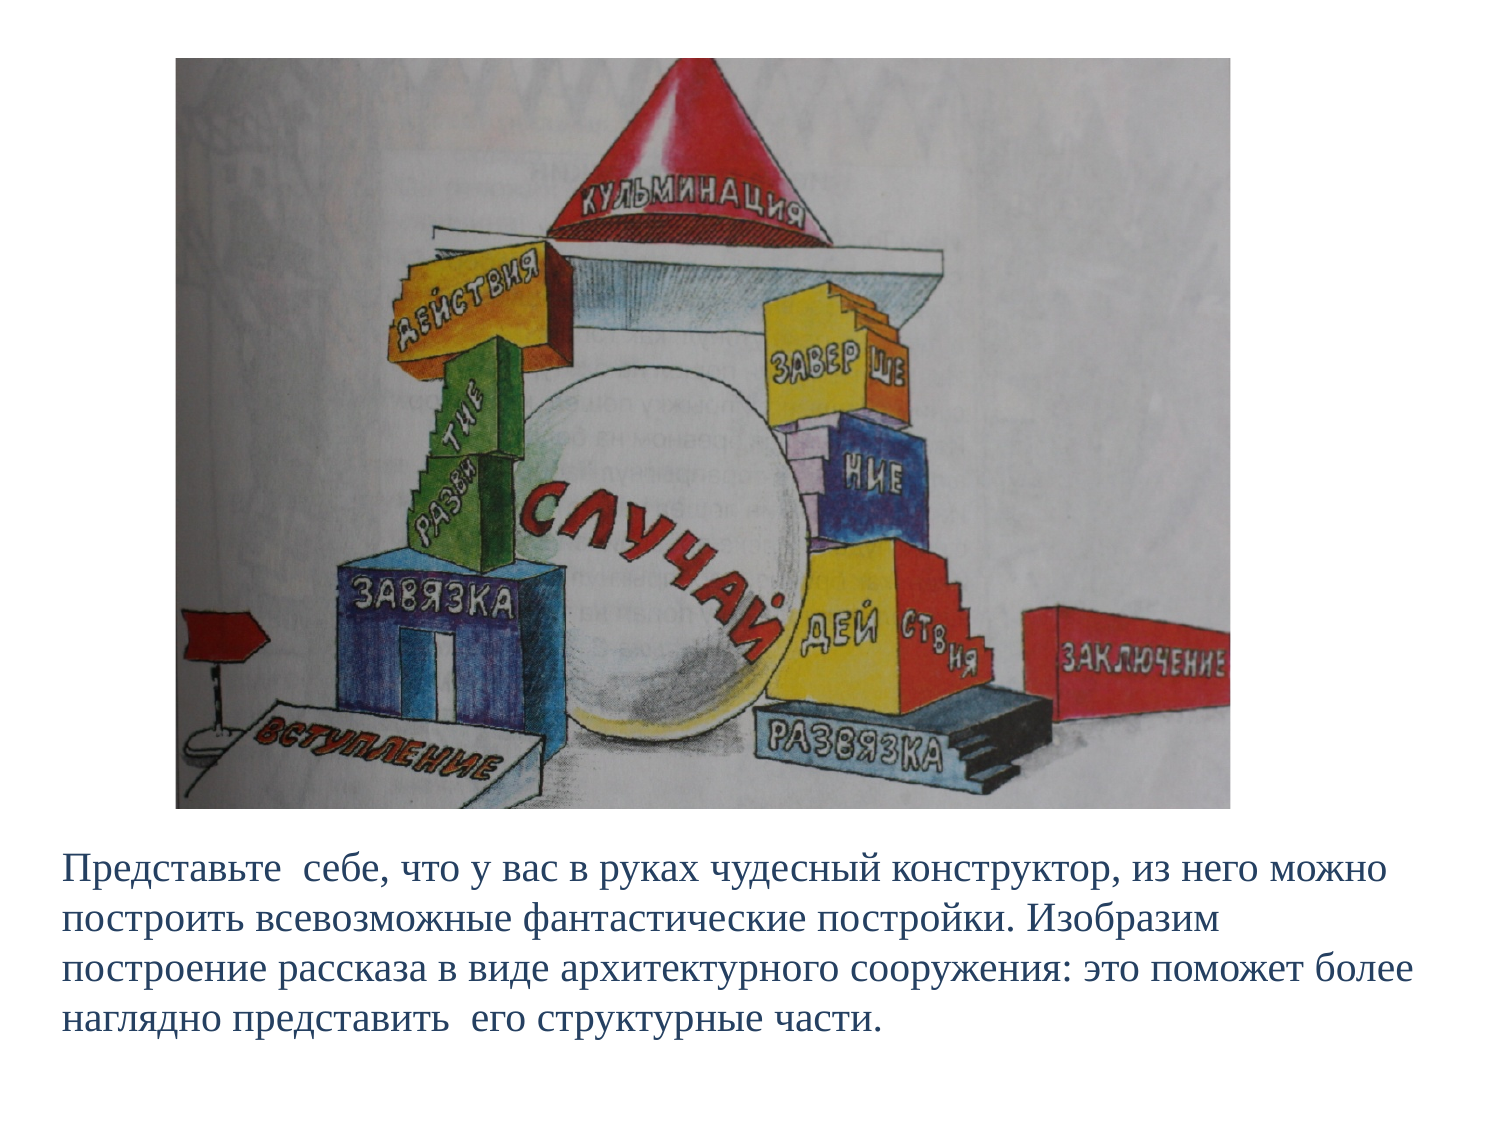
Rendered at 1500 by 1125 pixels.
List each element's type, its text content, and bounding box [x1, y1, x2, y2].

picture [175, 58, 1231, 809]
list Представьте себе, что у вас в руках чудесный конструктор, из него можно построить всевозможные фантастические постройки. Изобразим построение рассказа в виде архитектурного сооружения: это поможет более наглядно представить его структурные части. [46, 832, 1442, 1079]
